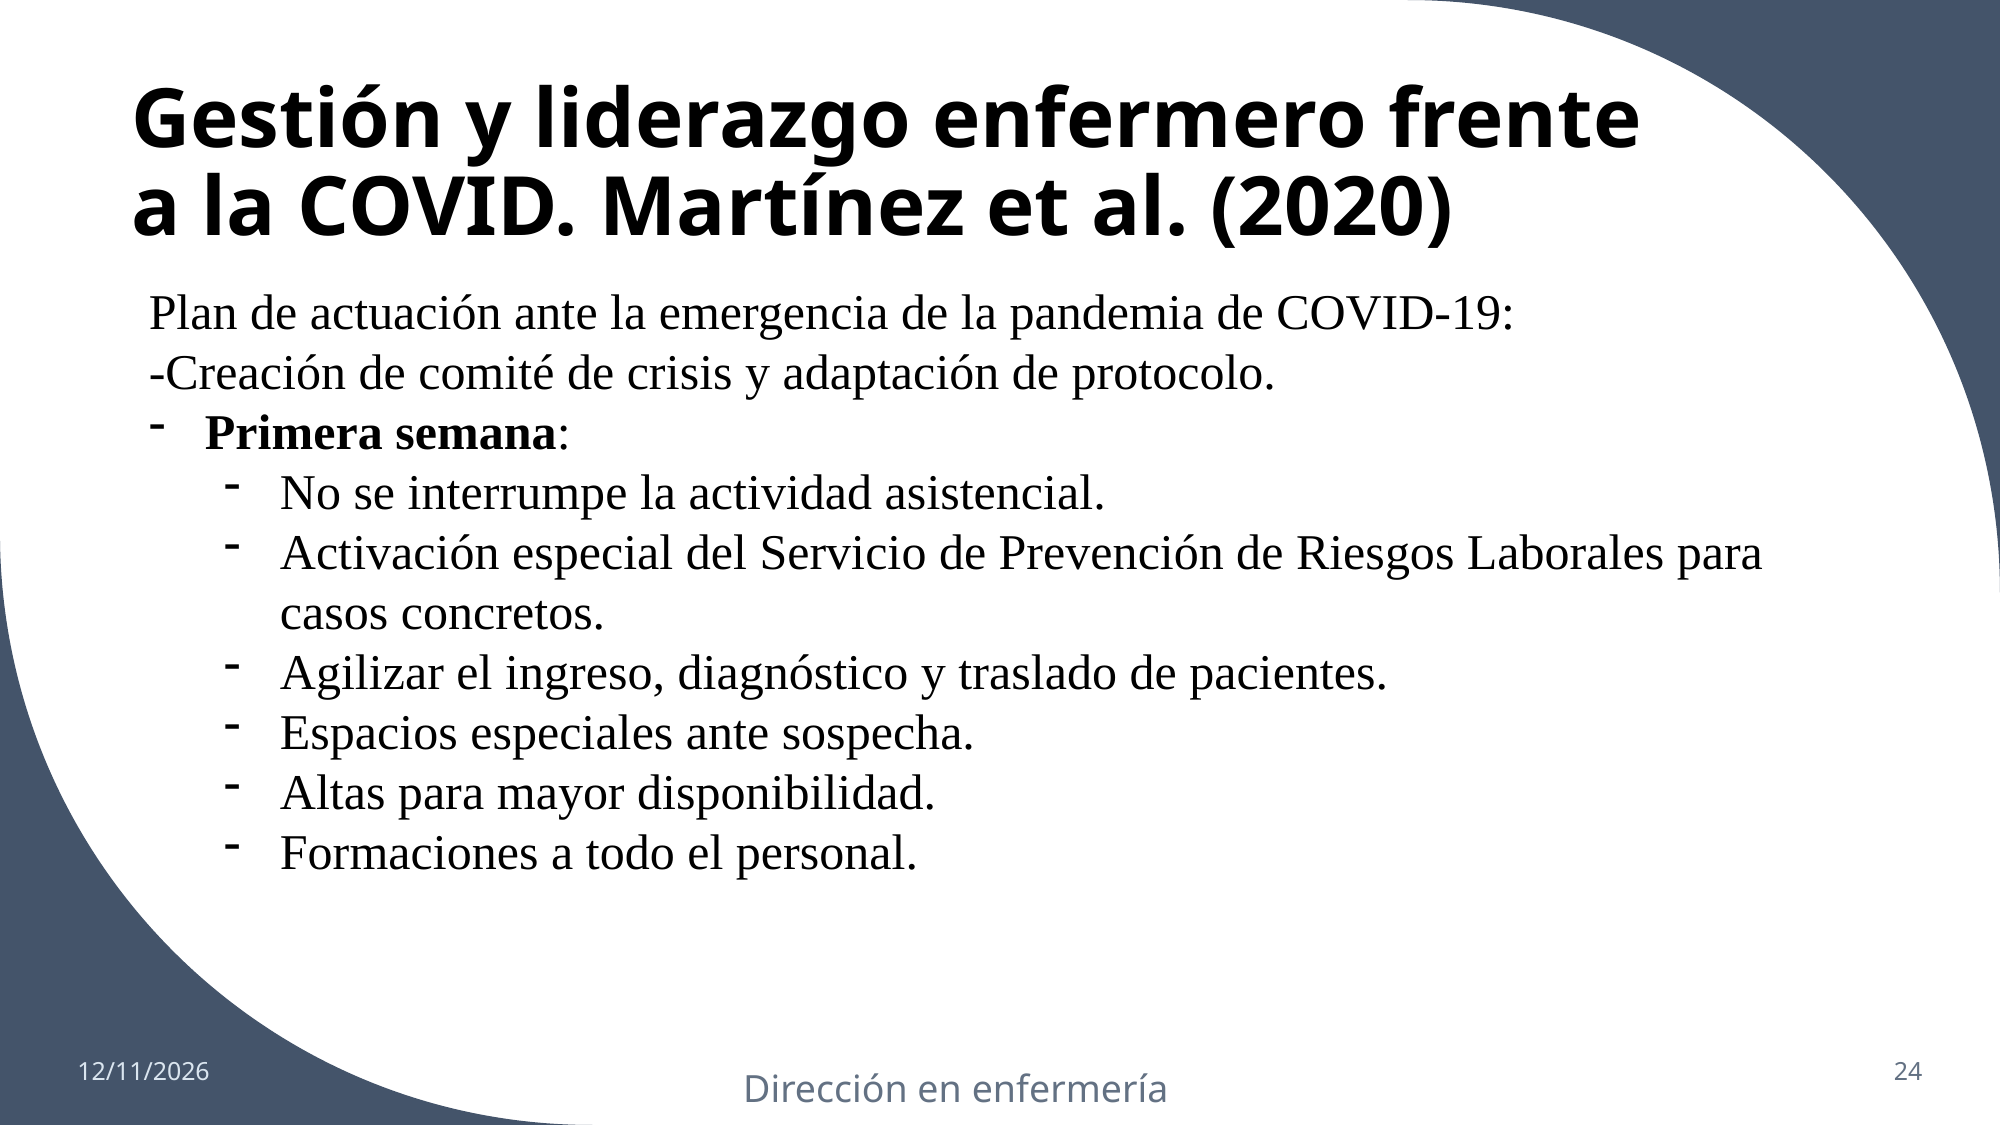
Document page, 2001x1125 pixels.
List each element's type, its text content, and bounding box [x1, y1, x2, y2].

slide_number 24 [1665, 1042, 1938, 1103]
title Gestión y liderazgo enfermero frente a la COVID. Martínez et al. (2020) [115, 43, 1721, 262]
text_box Plan de actuación ante la emergencia de la pandemia de COVID-19: -Creación de comité de crisis y adaptación de protocolo. Primera semana: No se interrumpe la actividad asistencial. Activación especial del Servicio de Prevención de Riesgos Laborales para casos concretos. Agilizar el ingreso, diagnóstico y traslado de pacientes. Espacios especiales ante sospecha. Altas para mayor disponibilidad. Formaciones a todo el personal. [133, 272, 1867, 948]
footer Dirección en enfermería [529, 1057, 1383, 1118]
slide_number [62, 1042, 342, 1103]
